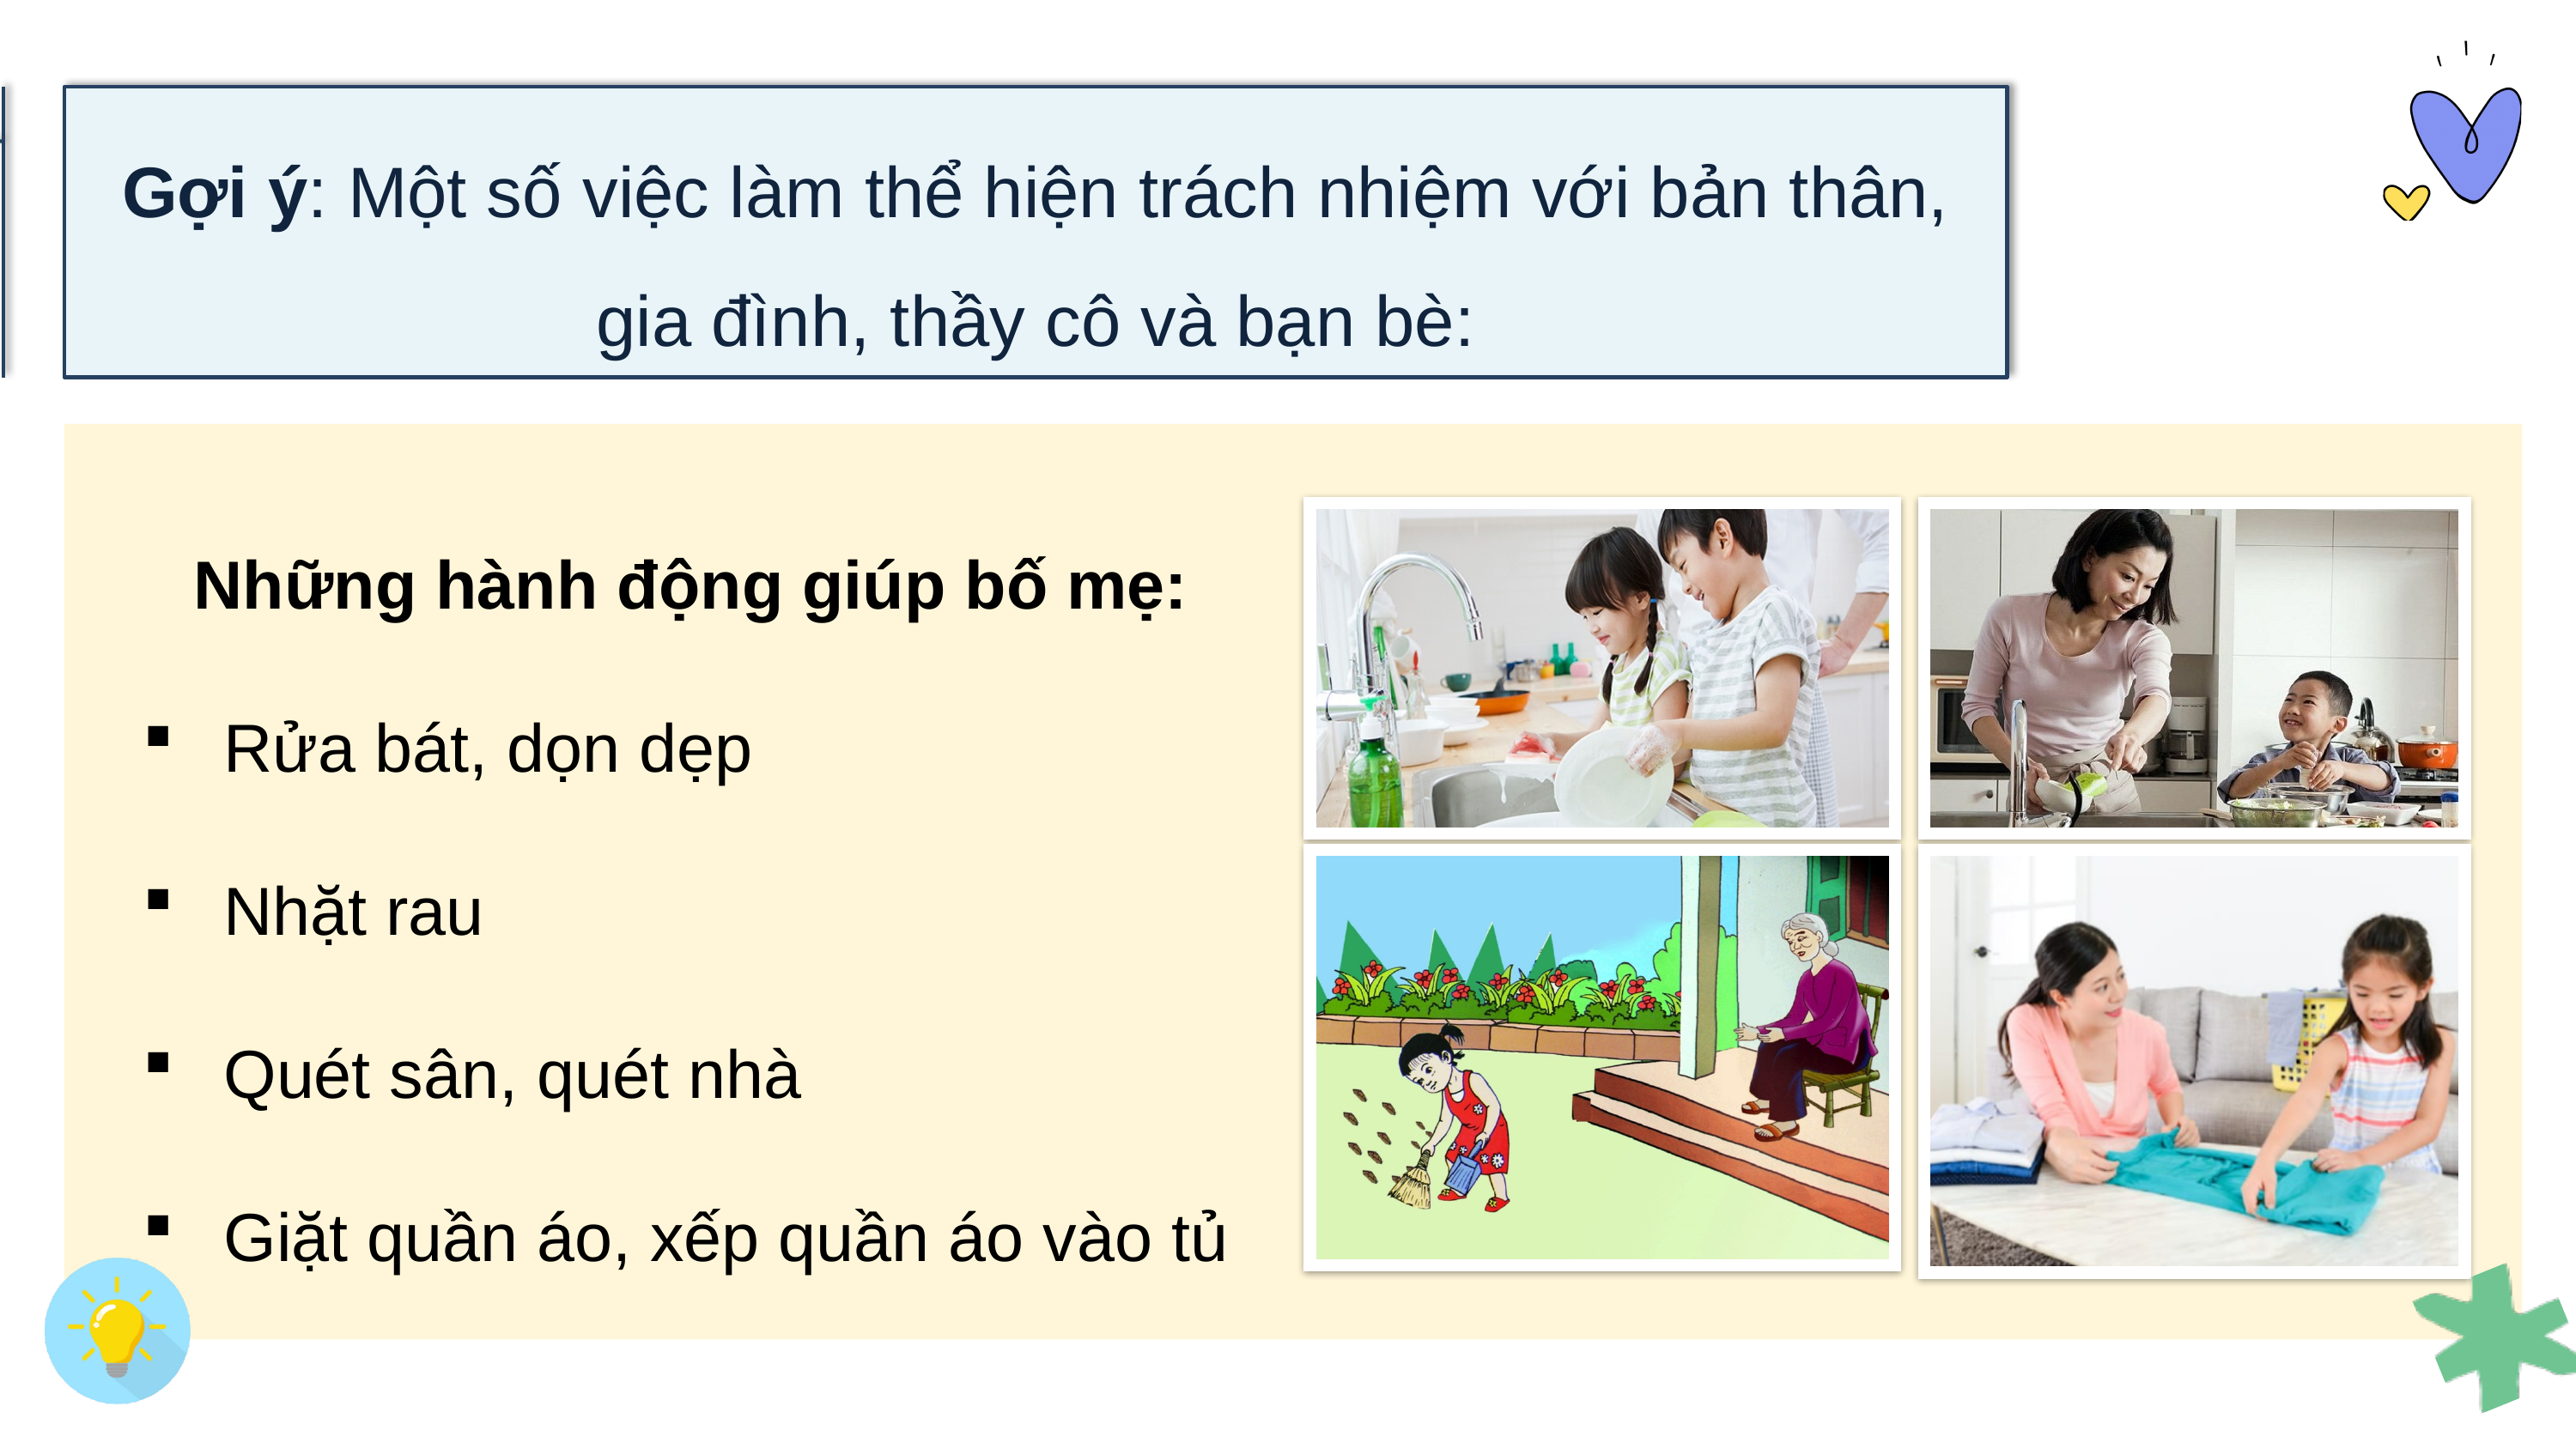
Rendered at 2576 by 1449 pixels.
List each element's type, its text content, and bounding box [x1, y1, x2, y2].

picture [1929, 855, 2459, 1267]
text_box [2412, 1249, 2576, 1422]
text_box Gợi ý: Một số việc làm thể hiện trách nhiệm với bản thân, gia đình, thầy cô và bạn bè: [63, 85, 2009, 379]
text_box Những hành động giúp bố mẹ: Rửa bát, dọn dẹp Nhặt rau Quét sân, quét nhà Giặt quần áo, xếp quần áo vào tủ [130, 452, 1253, 1282]
text_box [2382, 39, 2523, 223]
picture [1929, 508, 2459, 828]
text_box [64, 423, 2523, 1340]
picture [23, 1234, 212, 1422]
picture [1315, 855, 1890, 1260]
text_box Gợi ý: Một số việc làm thể hiện trách nhiệm với bản thân, gia đình, thầy cô và bạn bè: [0, 87, 5, 378]
picture [1315, 508, 1890, 828]
